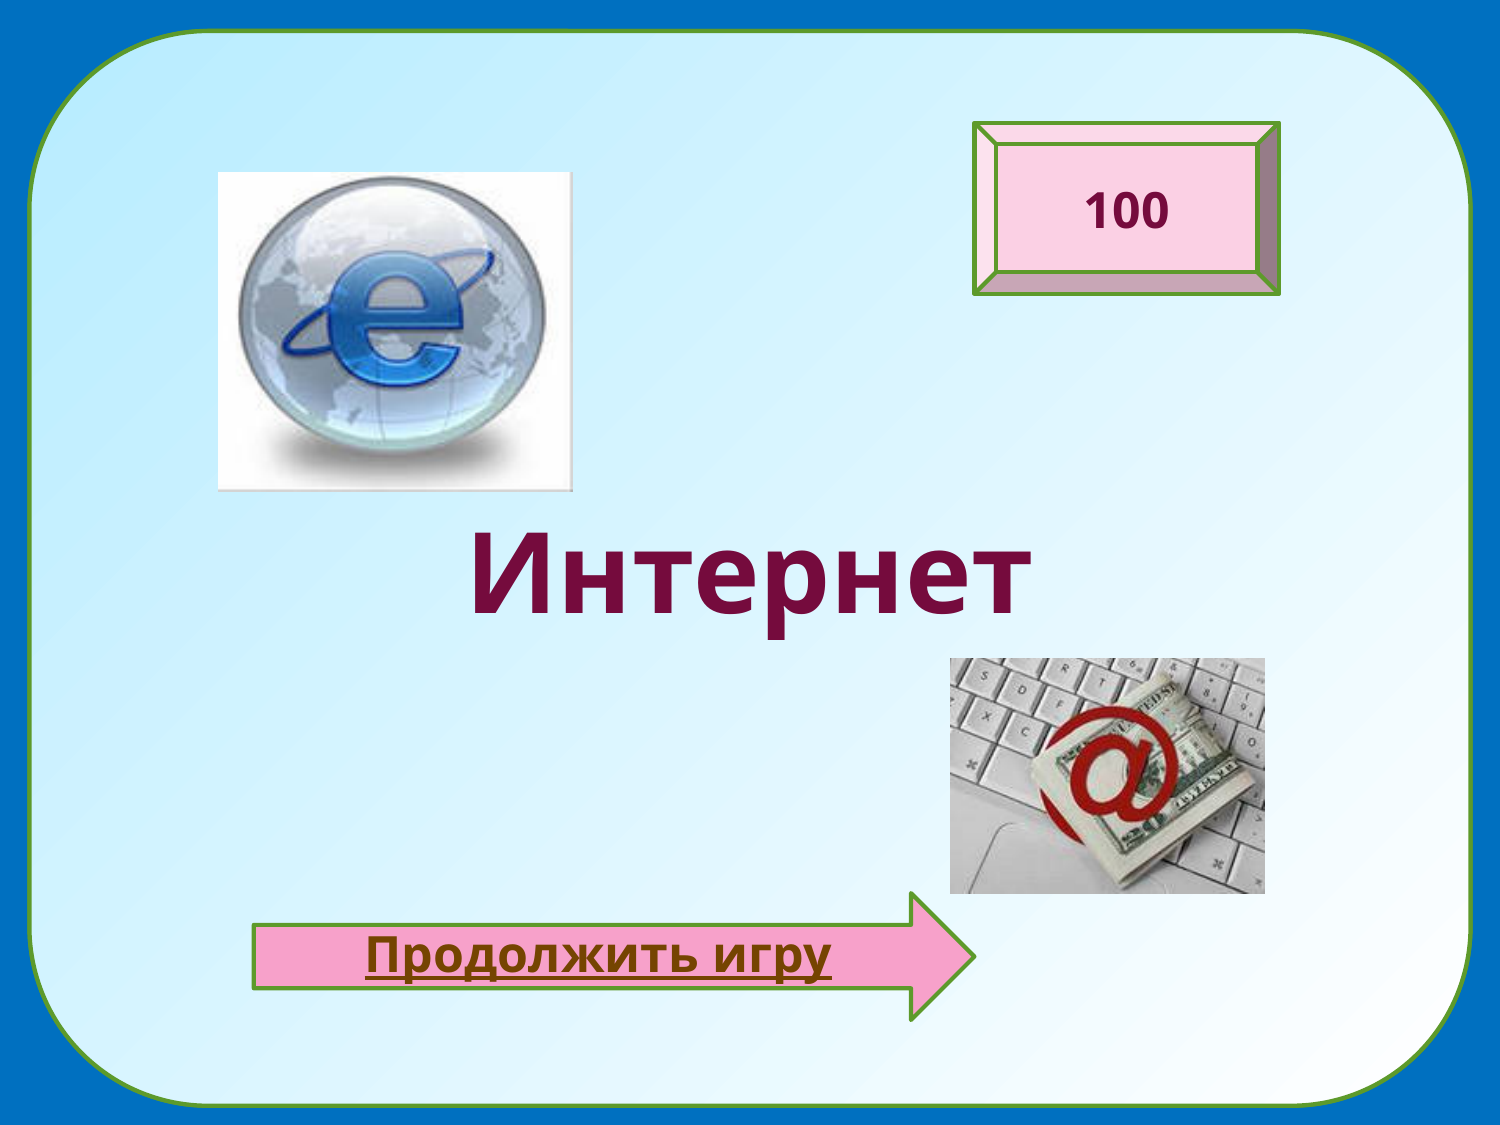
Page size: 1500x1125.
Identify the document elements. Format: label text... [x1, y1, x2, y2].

picture [218, 172, 574, 492]
text_box Продолжить игру [251, 891, 977, 1022]
picture [950, 658, 1265, 894]
text_box Интернет [27, 28, 1473, 1108]
text_box 100 [972, 121, 1281, 296]
